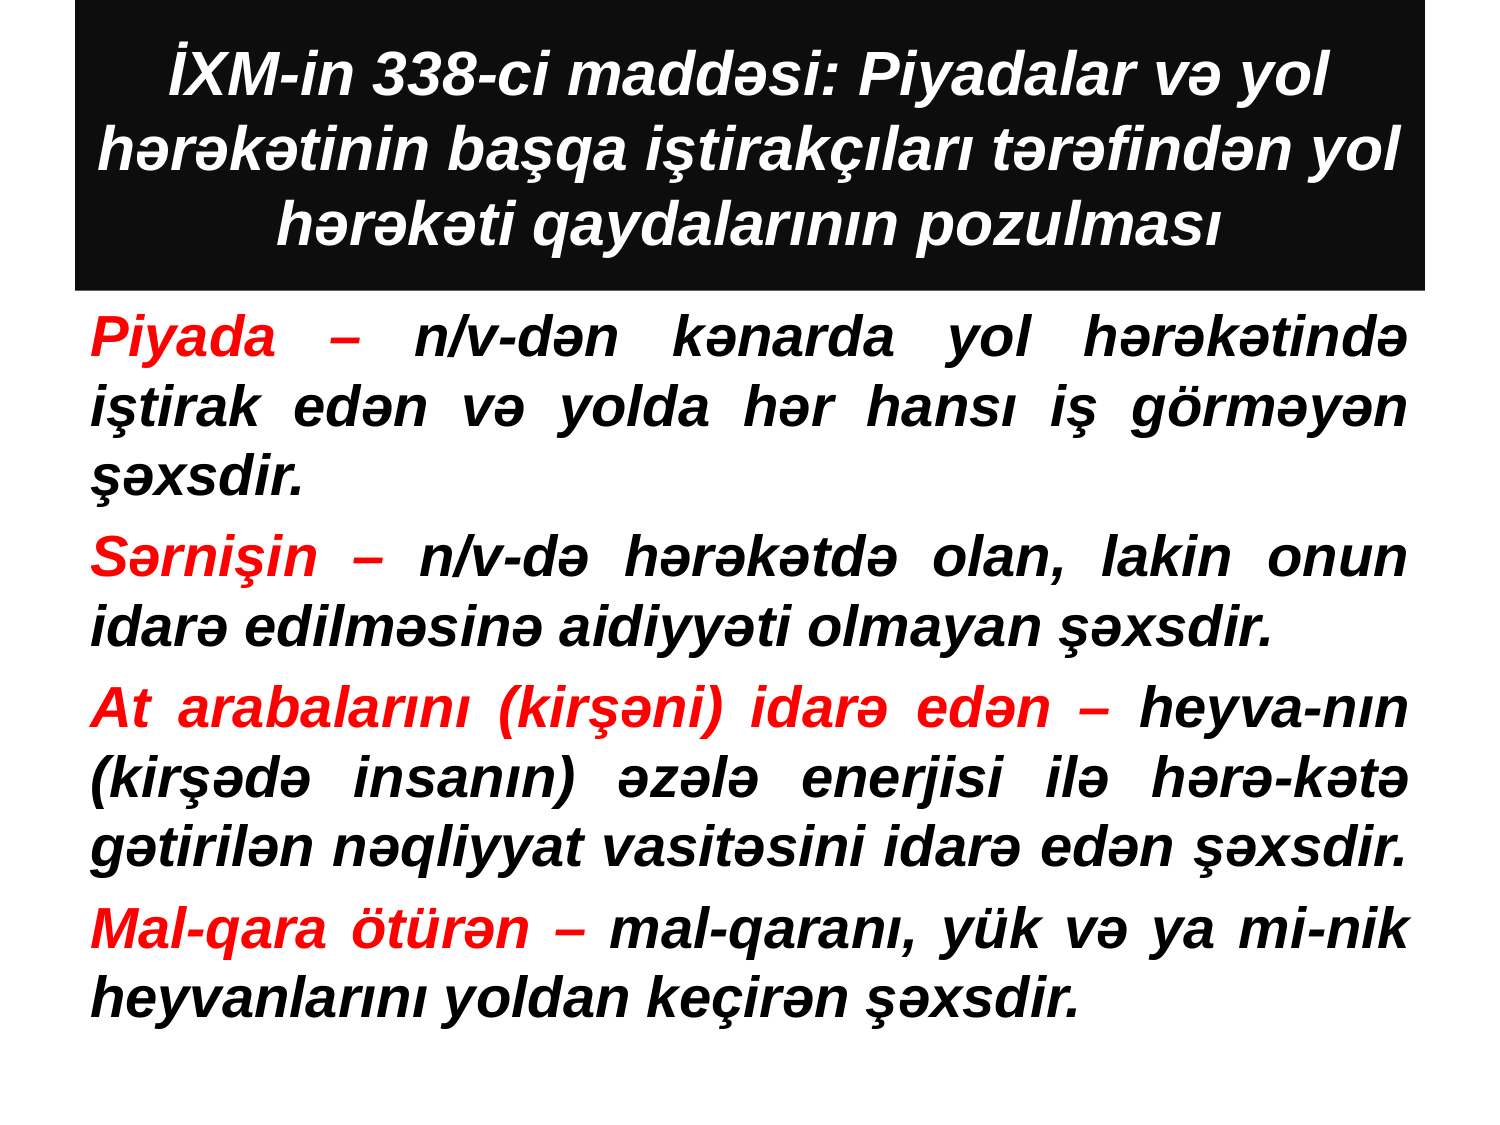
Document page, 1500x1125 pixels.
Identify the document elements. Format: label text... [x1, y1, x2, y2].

title İXM-in 338-ci maddəsi: Piyadalar və yol hərəkətinin başqa iştirakçıları tərəfindən yol hərəkəti qaydalarının pozulması [75, 0, 1425, 290]
list Piyada – n/v-dən kənarda yol hərəkətində iştirak edən və yolda hər hansı iş görməyən şəxsdir. Sərnişin – n/v-də hərəkətdə olan, lakin onun idarə edilməsinə aidiyyəti olmayan şəxsdir. At arabalarını (kirşəni) idarə edən – heyva-nın (kirşədə insanın) əzələ enerjisi ilə hərə-kətə gətirilən nəqliyyat vasitəsini idarə edən şəxsdir. Mal-qara ötürən – mal-qaranı, yük və ya mi-nik heyvanlarını yoldan keçirən şəxsdir. [75, 290, 1425, 1106]
